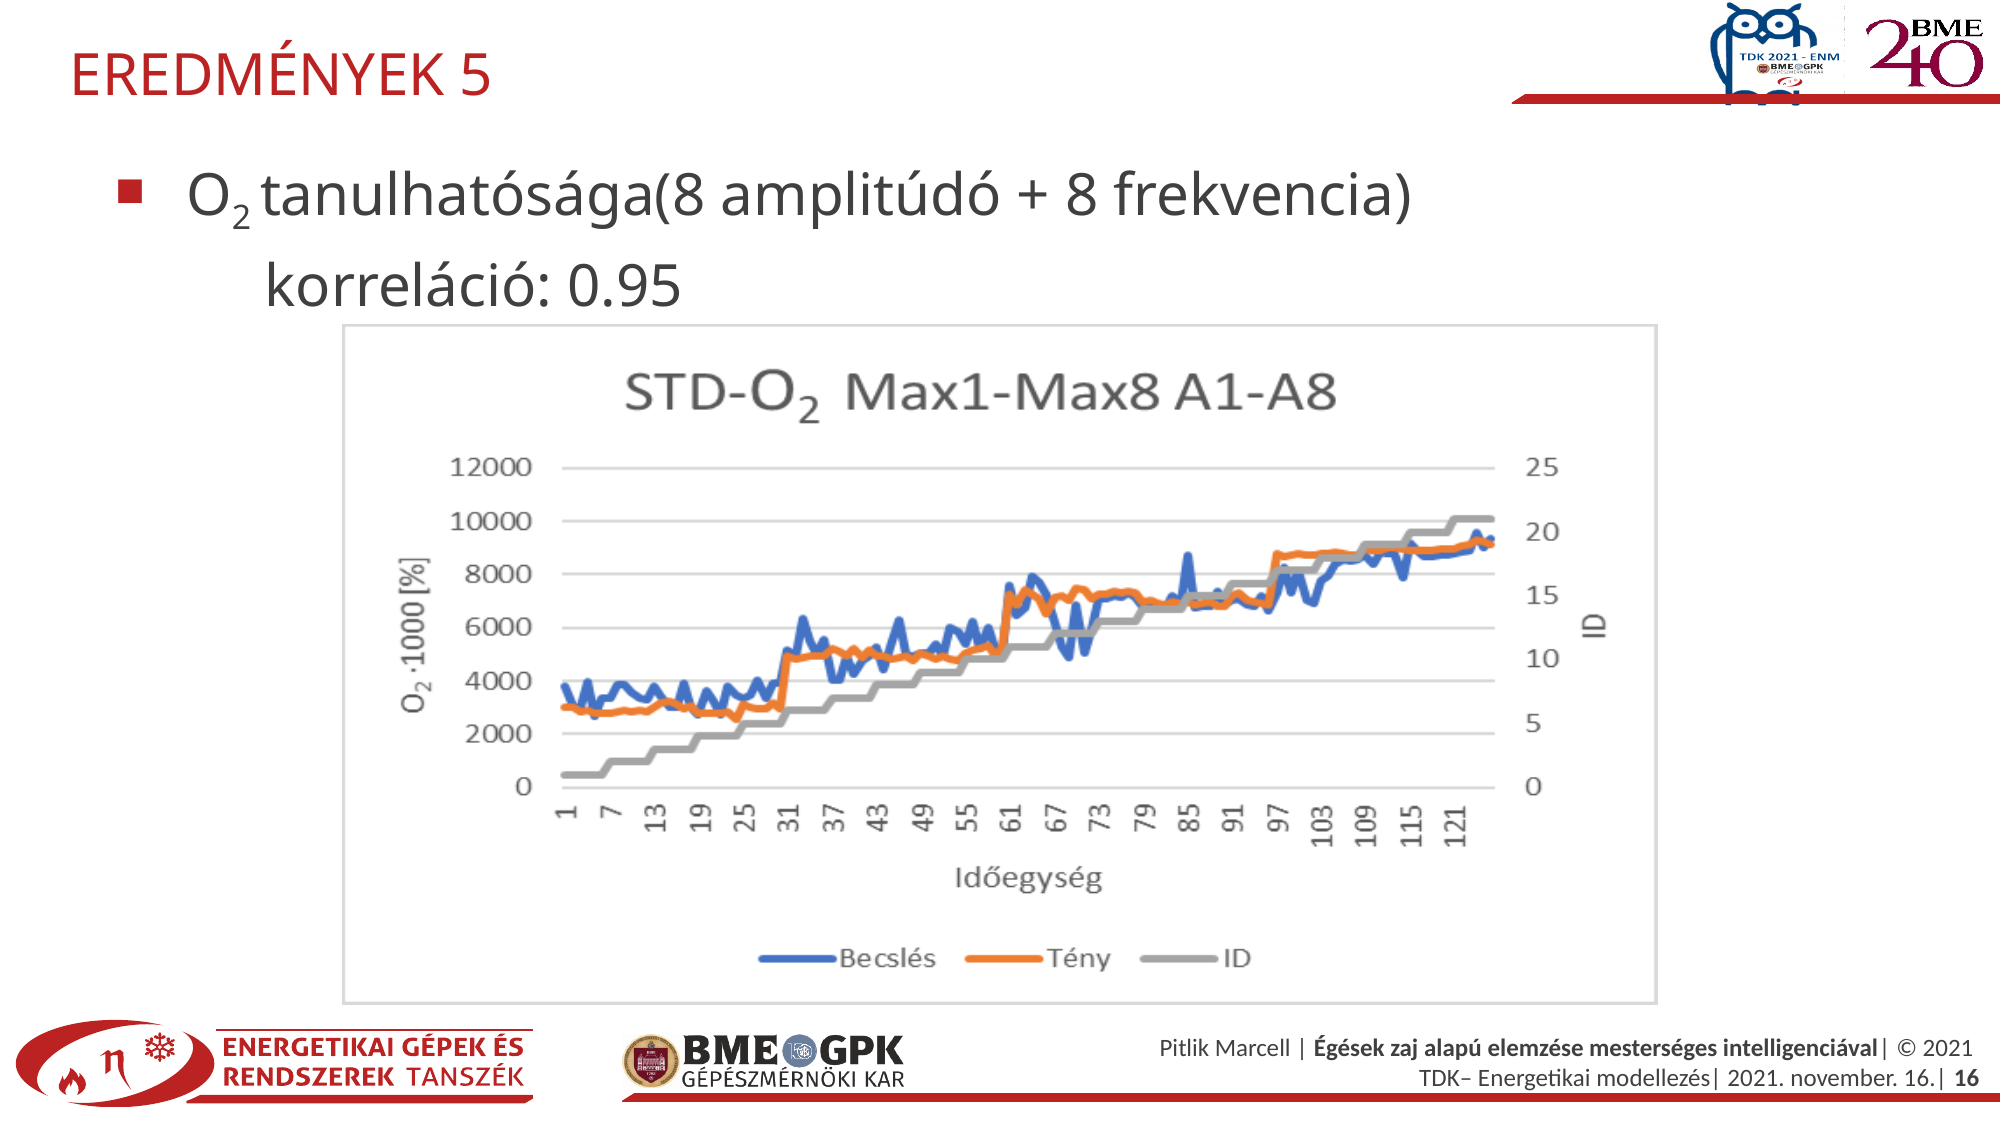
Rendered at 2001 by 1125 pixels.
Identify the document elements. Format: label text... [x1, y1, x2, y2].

list O2 tanulhatósága(8 amplitúdó + 8 frekvencia) korreláció: 0.95 [99, 149, 1900, 1005]
picture [1704, 104, 2000, 110]
picture [342, 324, 1658, 1006]
title Eredmények 5 [55, 29, 1504, 110]
picture [622, 1034, 904, 1088]
picture [1704, 0, 2000, 94]
